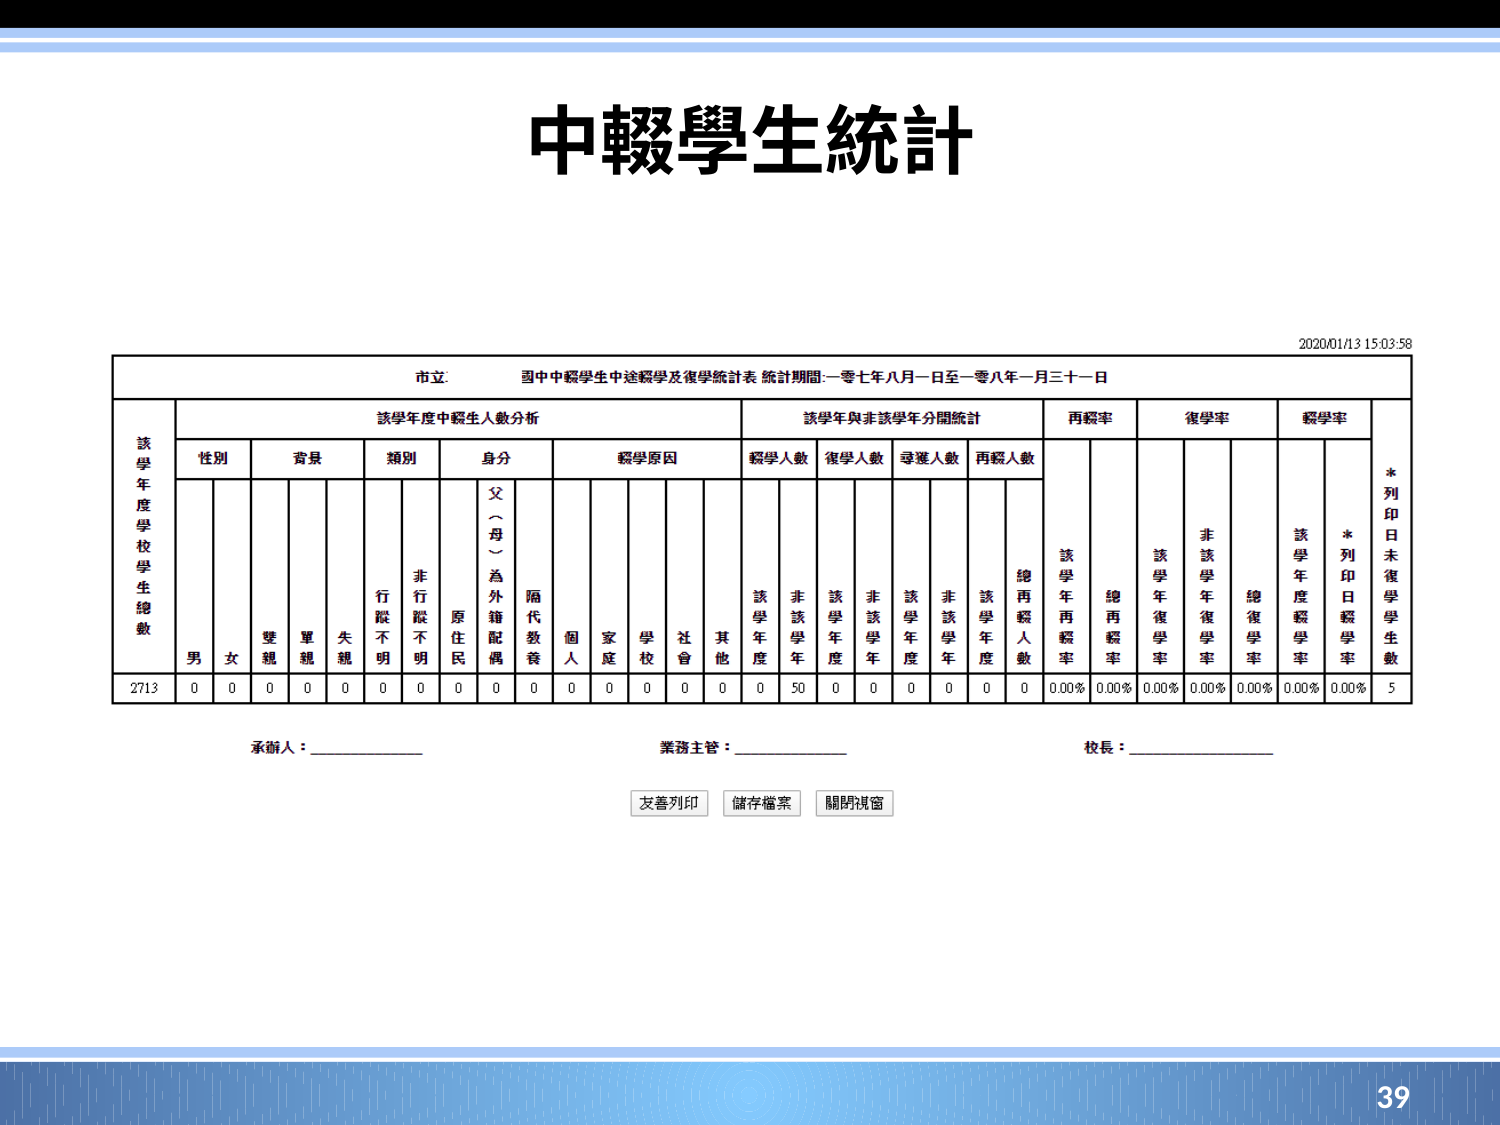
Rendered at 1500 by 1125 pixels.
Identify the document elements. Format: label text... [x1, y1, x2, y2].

picture [74, 334, 1455, 853]
title 中輟學生統計 [75, 45, 1425, 233]
slide_number 39 [1074, 1065, 1425, 1125]
